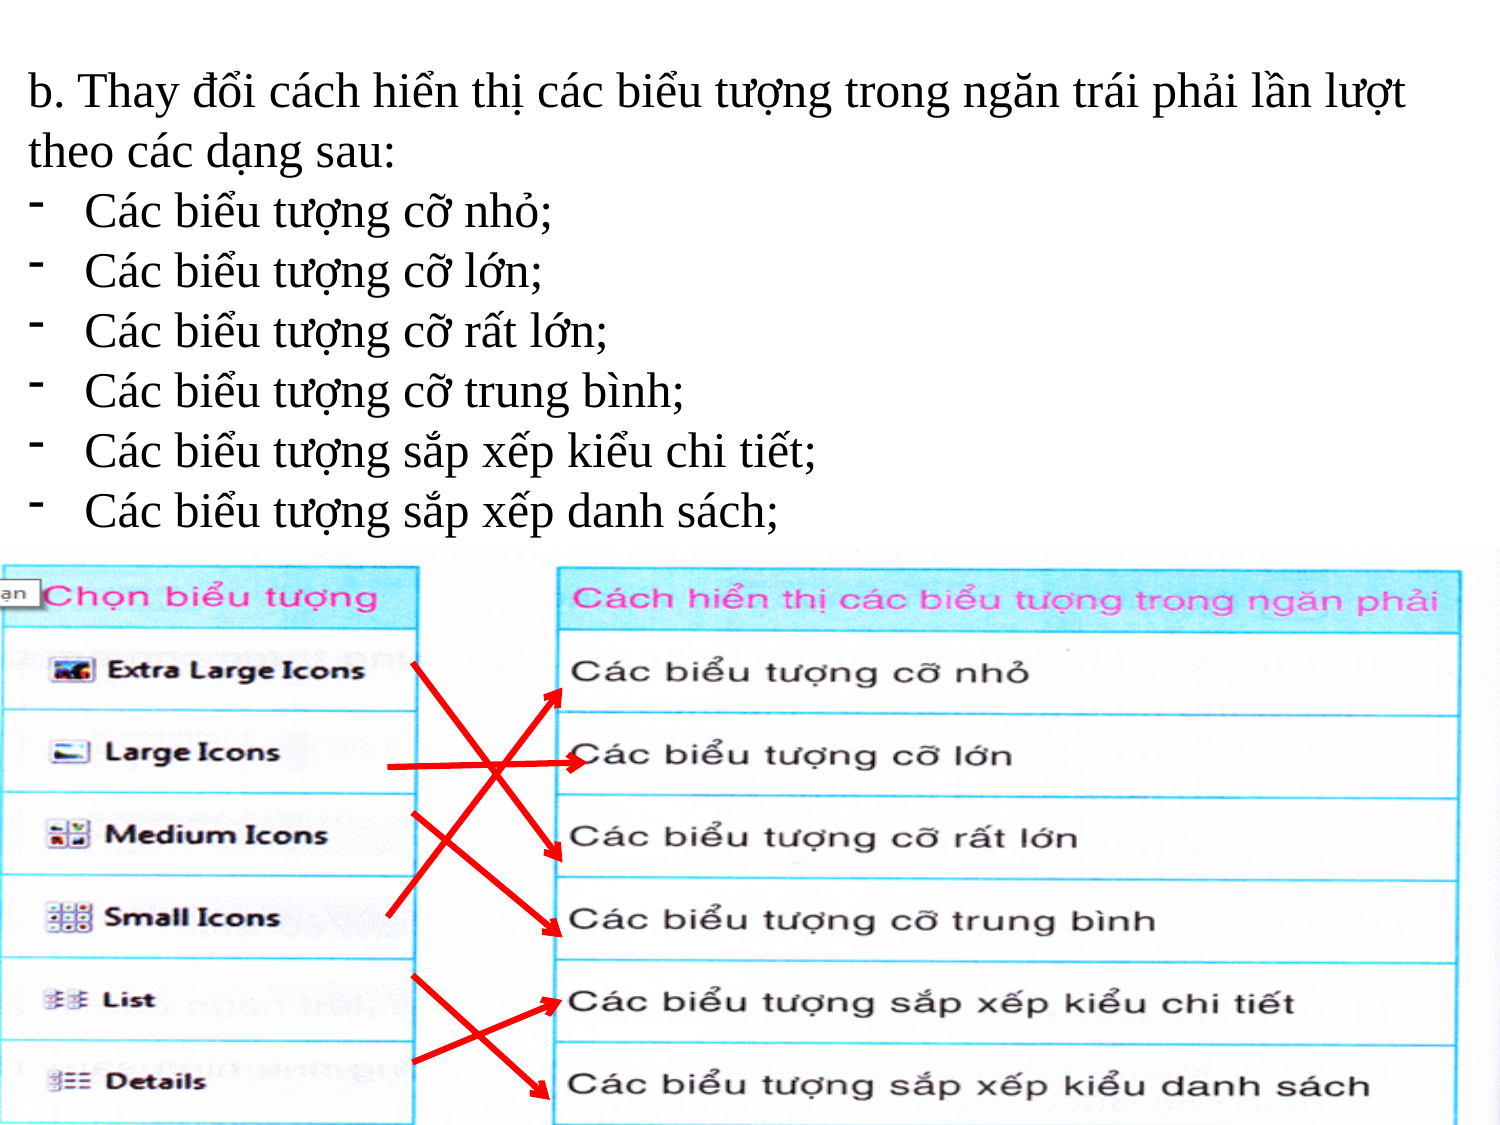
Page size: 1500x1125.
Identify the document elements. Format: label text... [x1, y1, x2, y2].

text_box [412, 662, 563, 687]
text_box b. Thay đổi cách hiển thị các biểu tượng trong ngăn trái phải lần lượt theo các dạng sau: Các biểu tượng cỡ nhỏ; Các biểu tượng cỡ lớn; Các biểu tượng cỡ rất lớn; Các biểu tượng cỡ trung bình; Các biểu tượng sắp xếp kiểu chi tiết; Các biểu tượng sắp xếp danh sách; [13, 49, 1491, 545]
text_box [387, 775, 563, 918]
picture [0, 549, 1500, 1125]
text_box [412, 974, 551, 999]
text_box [412, 1071, 551, 1101]
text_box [387, 762, 588, 768]
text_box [412, 924, 563, 938]
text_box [387, 687, 563, 761]
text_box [412, 999, 563, 1063]
